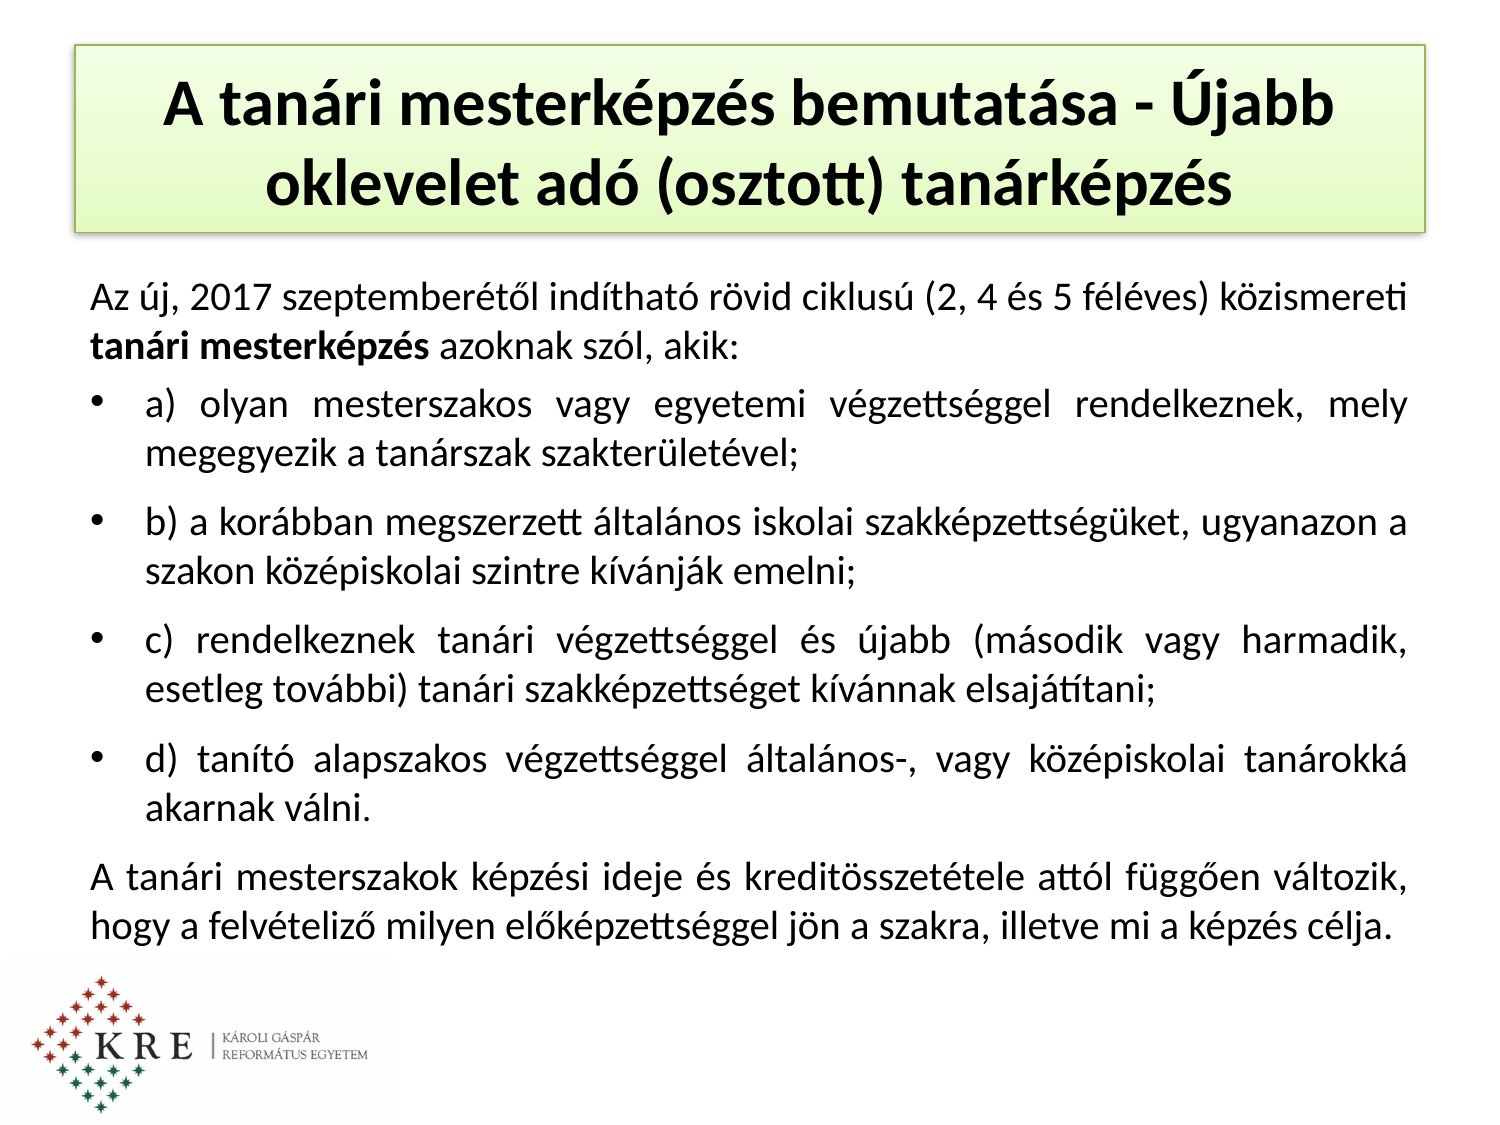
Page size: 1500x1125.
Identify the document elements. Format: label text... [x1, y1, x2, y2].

picture [3, 952, 394, 1125]
title A tanári mesterképzés bemutatása - Újabb oklevelet adó (osztott) tanárképzés [74, 44, 1426, 233]
list Az új, 2017 szeptemberétől indítható rövid ciklusú (2, 4 és 5 féléves) közismereti tanári mesterképzés azoknak szól, akik: a) olyan mesterszakos vagy egyetemi végzettséggel rendelkeznek, mely megegyezik a tanárszak szakterületével; b) a korábban megszerzett általános iskolai szakképzettségüket, ugyanazon a szakon középiskolai szintre kívánják emelni; c) rendelkeznek tanári végzettséggel és újabb (második vagy harmadik, esetleg további) tanári szakképzettséget kívánnak elsajátítani; d) tanító alapszakos végzettséggel általános-, vagy középiskolai tanárokká akarnak válni. A tanári mesterszakok képzési ideje és kreditösszetétele attól függően változik, hogy a felvételiző milyen előképzettséggel jön a szakra, illetve mi a képzés célja. [75, 262, 1425, 1005]
